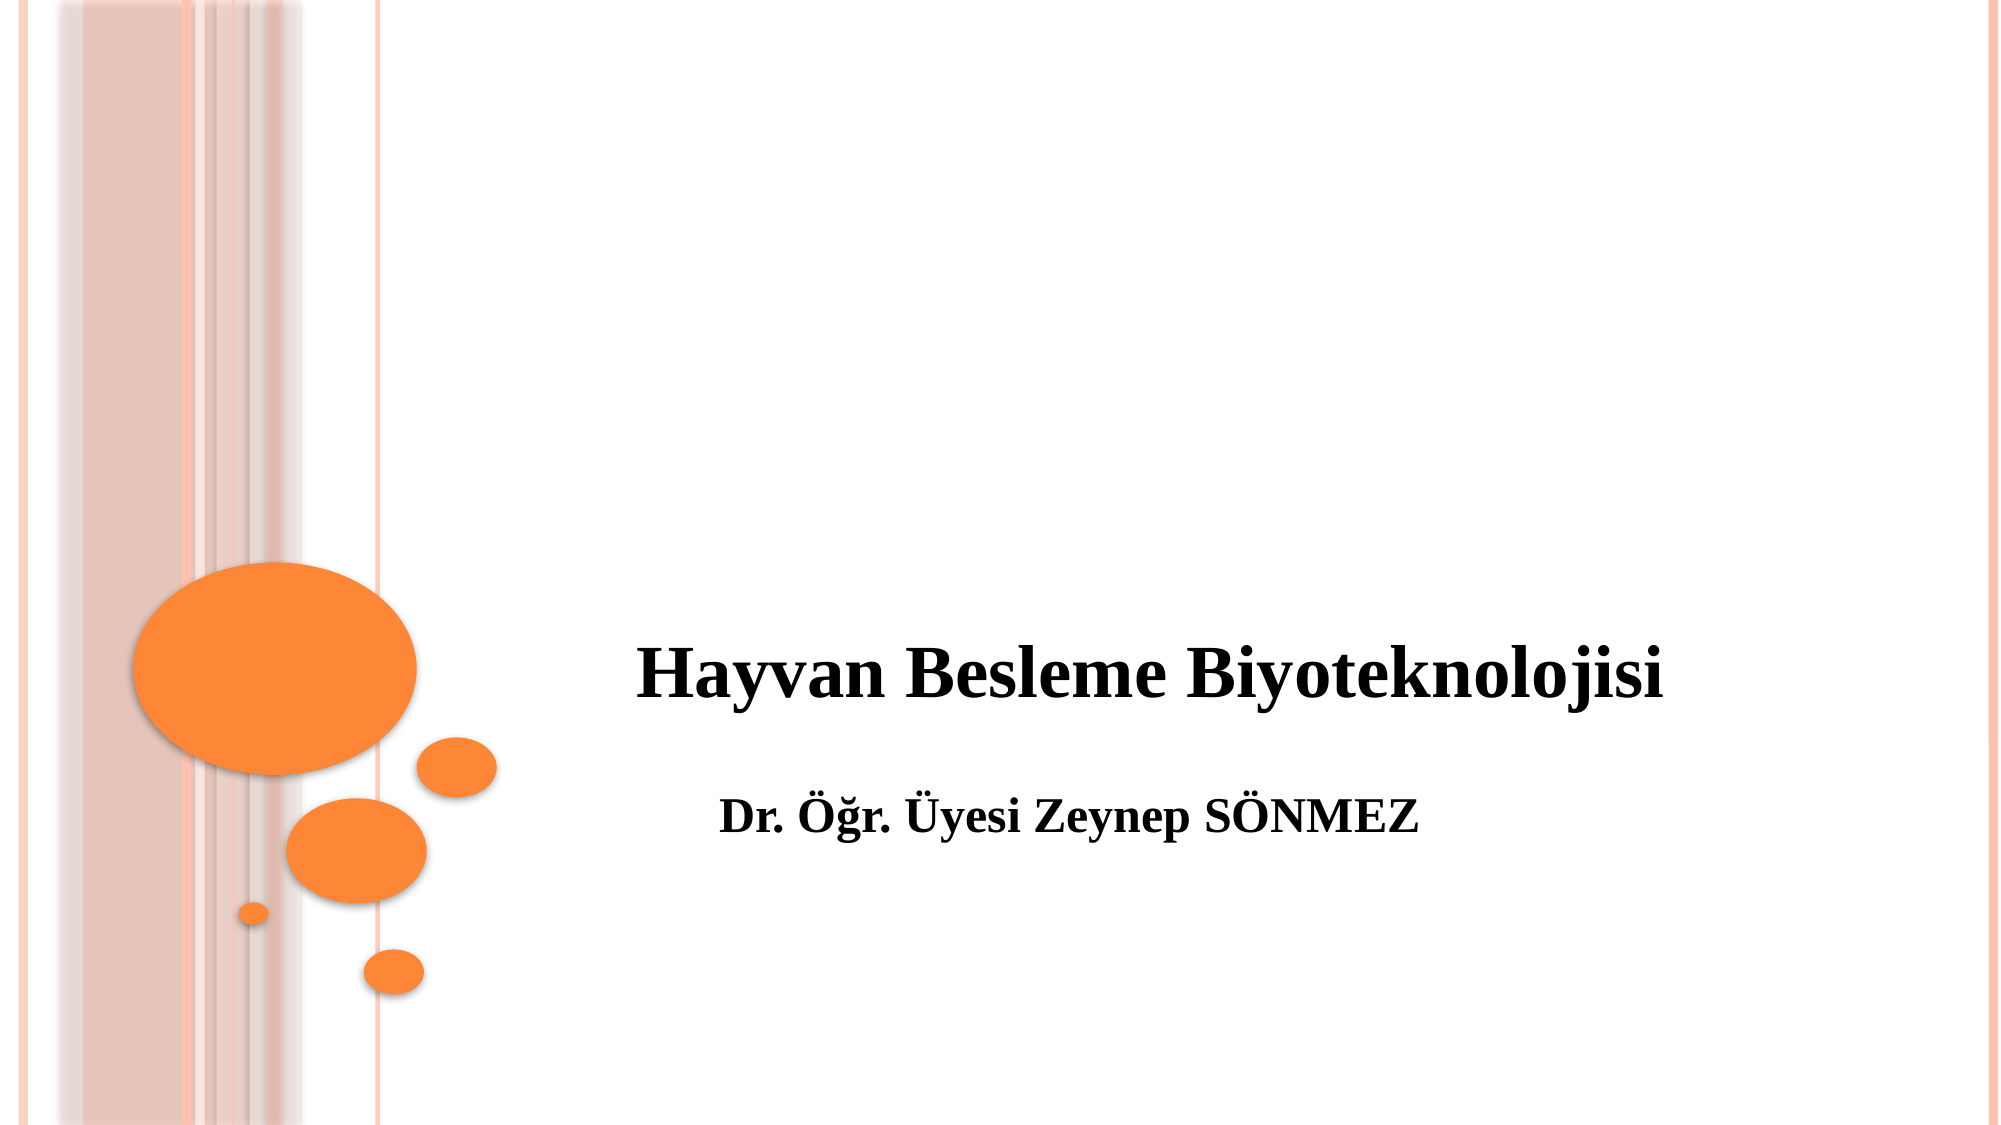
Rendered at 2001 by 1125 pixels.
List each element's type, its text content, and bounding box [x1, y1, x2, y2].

text_box Hayvan Besleme Biyoteknolojisi [622, 615, 1750, 721]
subtitle Dr. Öğr. Üyesi Zeynep SÖNMEZ [704, 775, 1718, 1001]
